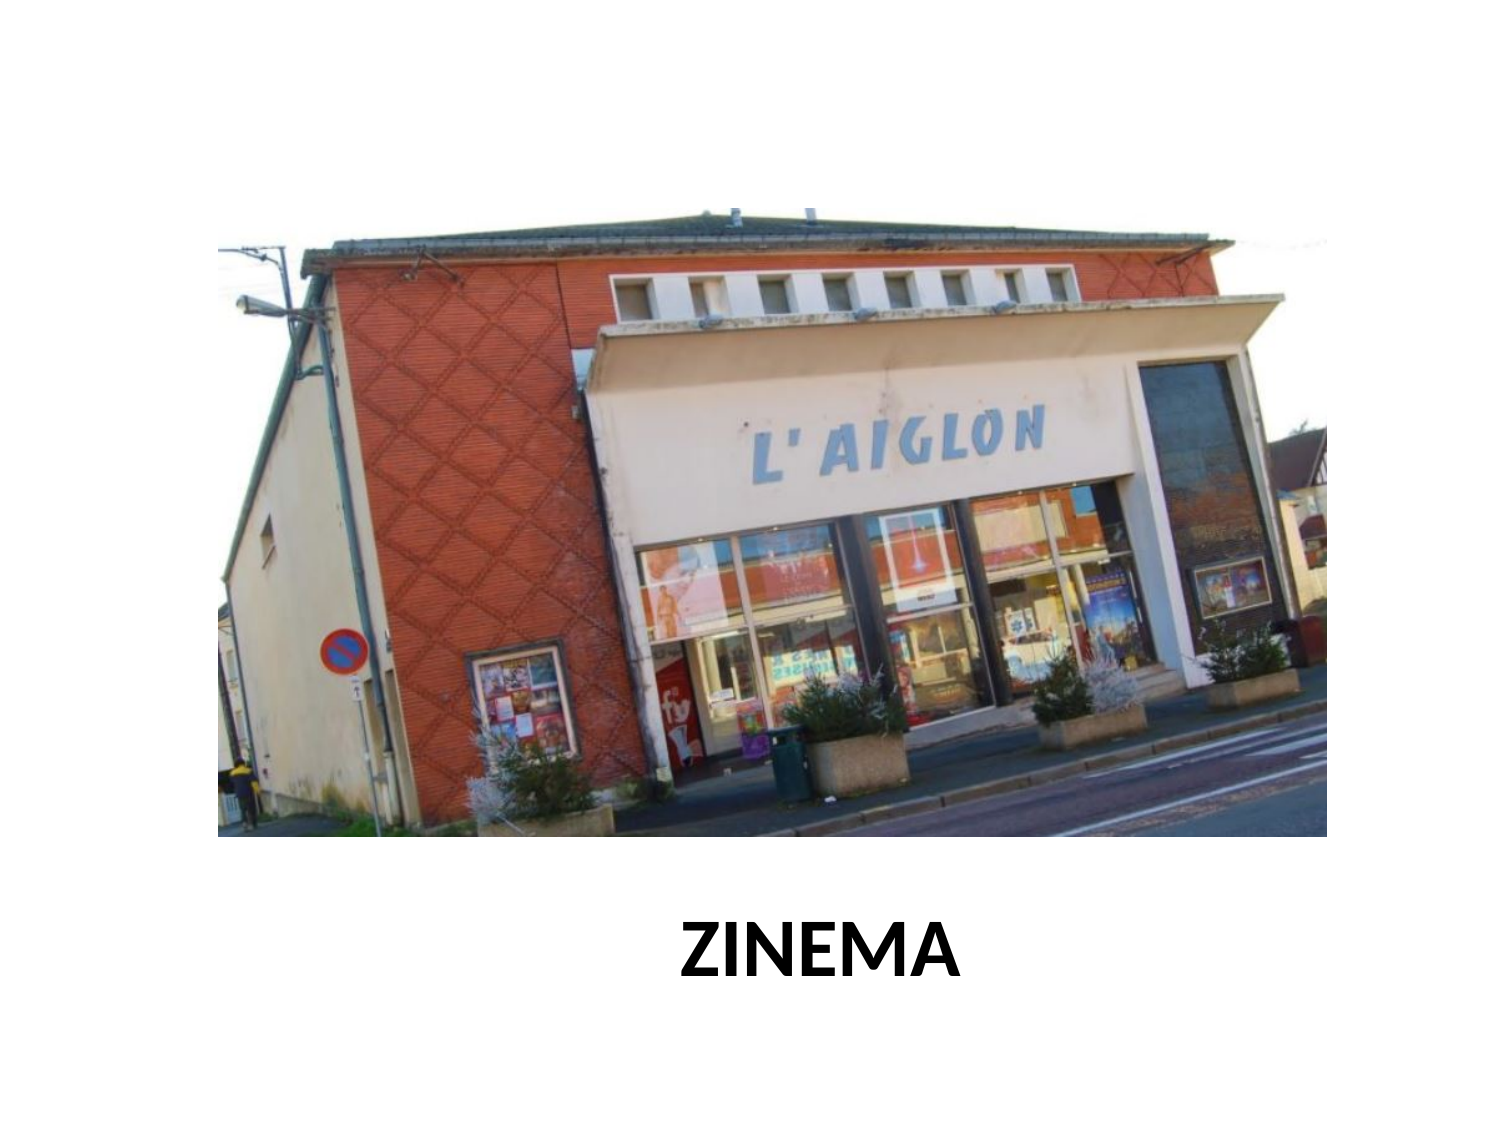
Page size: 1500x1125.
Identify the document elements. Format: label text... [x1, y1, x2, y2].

picture [218, 207, 1327, 837]
text_box ZINEMA [348, 885, 1294, 1001]
